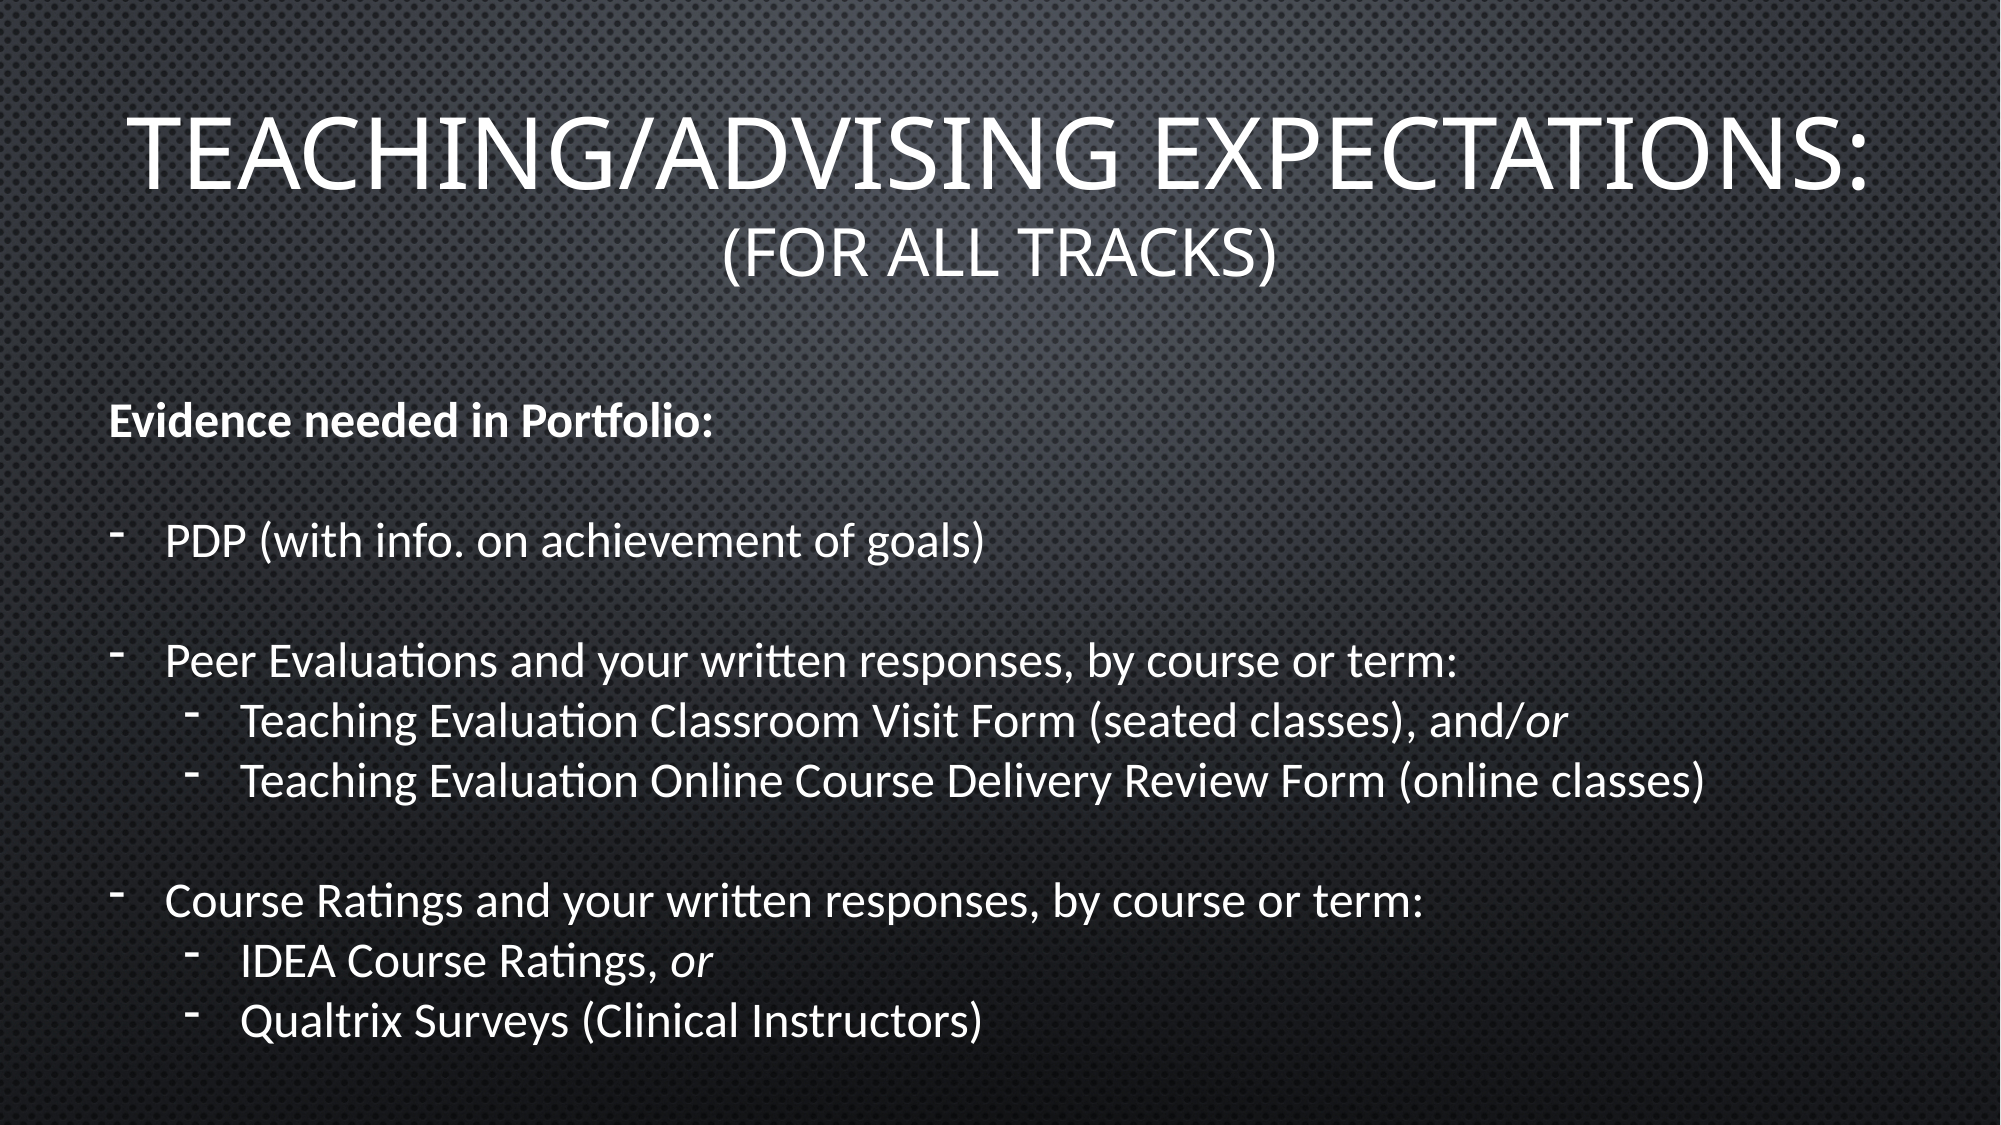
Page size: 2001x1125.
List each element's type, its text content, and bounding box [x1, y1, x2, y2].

text_box Evidence needed in Portfolio: PDP (with info. on achievement of goals) Peer Evaluations and your written responses, by course or term: Teaching Evaluation Classroom Visit Form (seated classes), and/or Teaching Evaluation Online Course Delivery Review Form (online classes) Course Ratings and your written responses, by course or term: IDEA Course Ratings, or Qualtrix Surveys (Clinical Instructors) [93, 379, 1871, 1055]
title Teaching/Advising Expectations: (for all tracks) [56, 81, 1944, 378]
